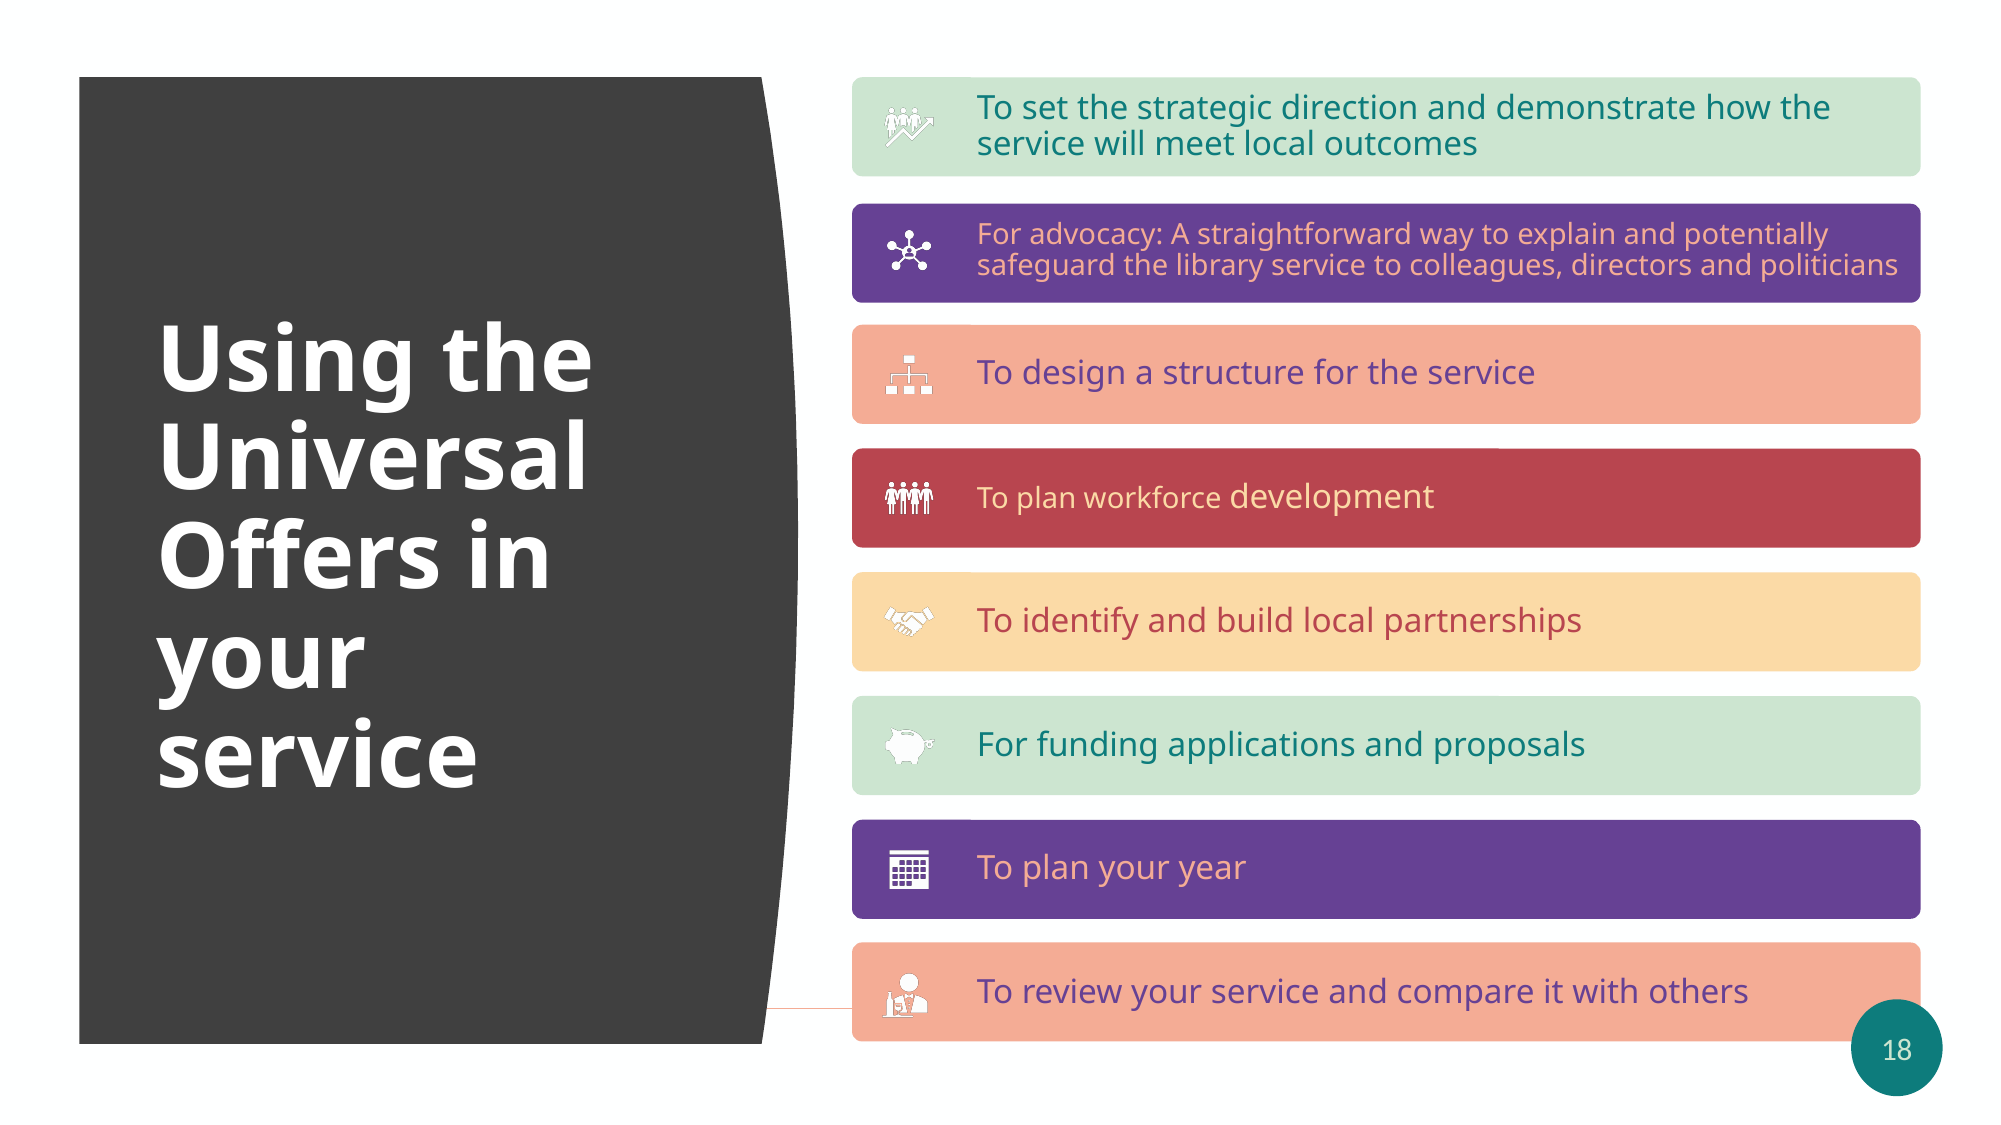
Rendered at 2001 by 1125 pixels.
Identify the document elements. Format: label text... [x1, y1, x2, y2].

slide_number 18 [1851, 1006, 1943, 1097]
text_box [78, 76, 800, 1045]
title Using the Universal Offers in your service [141, 166, 702, 953]
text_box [852, 77, 1921, 1043]
